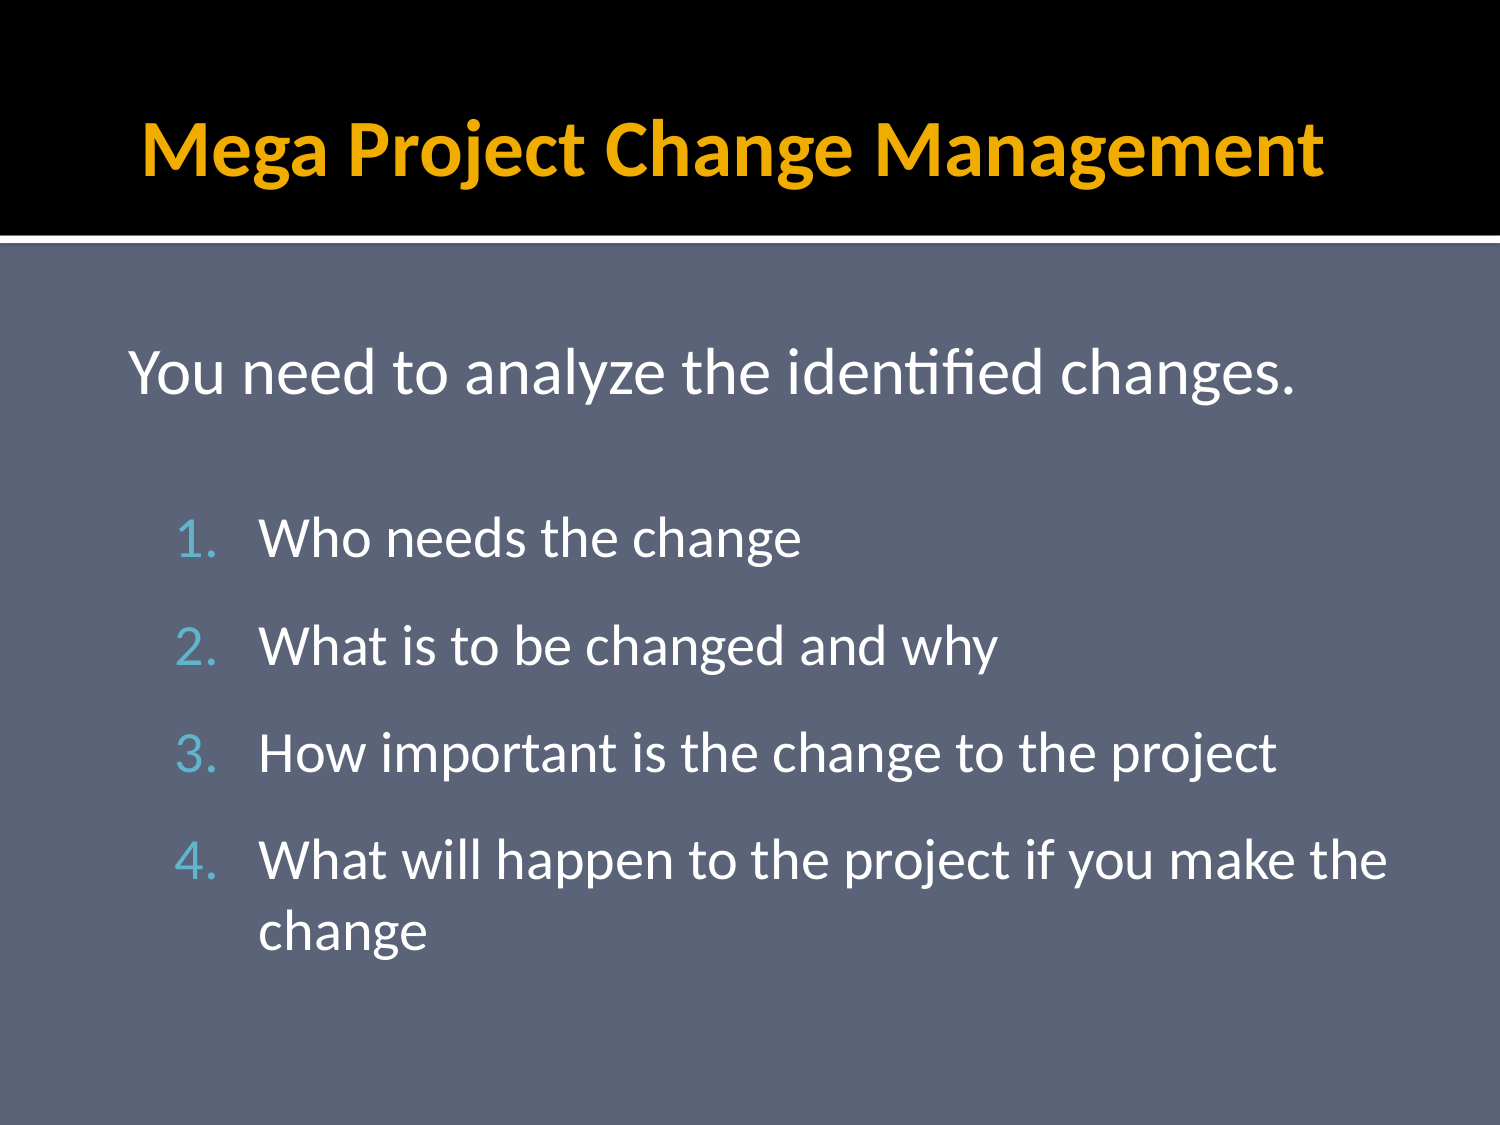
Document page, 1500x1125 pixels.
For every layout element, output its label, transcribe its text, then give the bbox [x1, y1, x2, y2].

title Mega Project Change Management [125, 50, 1400, 238]
list You need to analyze the identified changes. Who needs the change What is to be changed and why How important is the change to the project What will happen to the project if you make the change [99, 312, 1425, 988]
